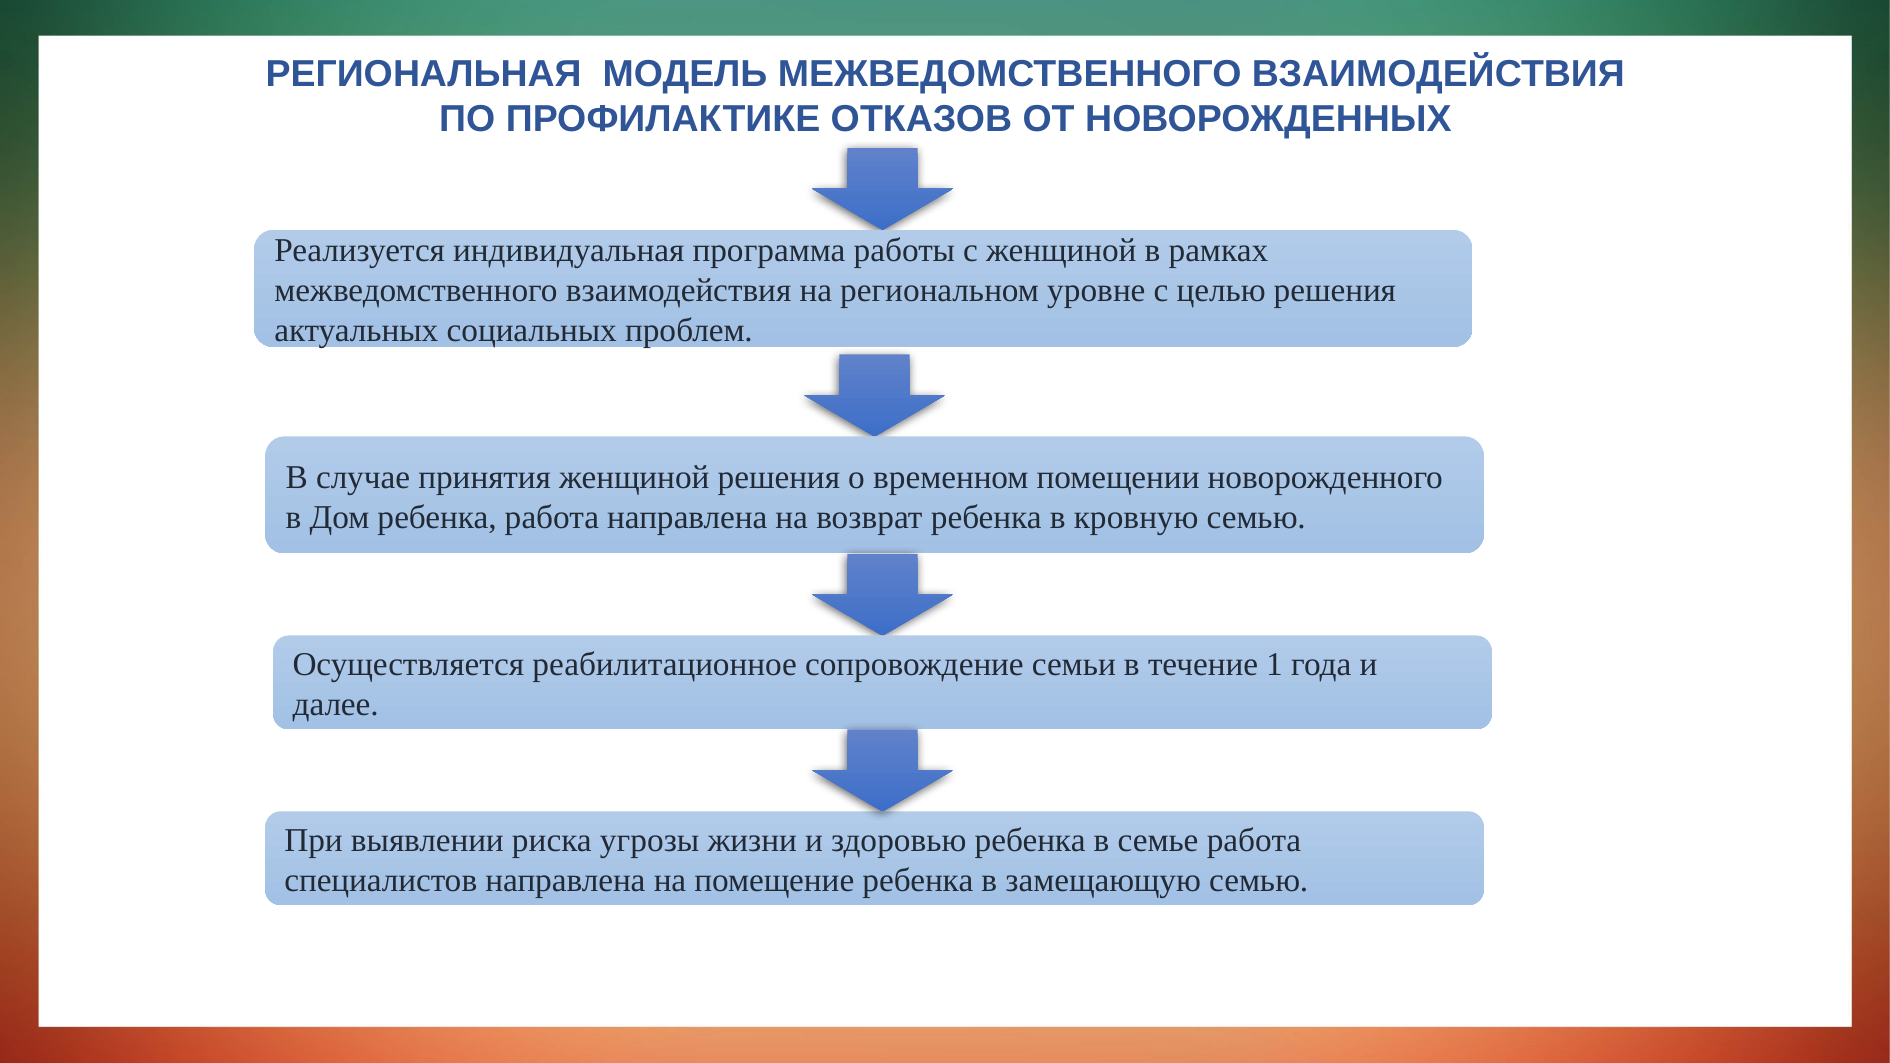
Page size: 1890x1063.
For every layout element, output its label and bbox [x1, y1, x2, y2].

text_box [0, 0, 1890, 1063]
